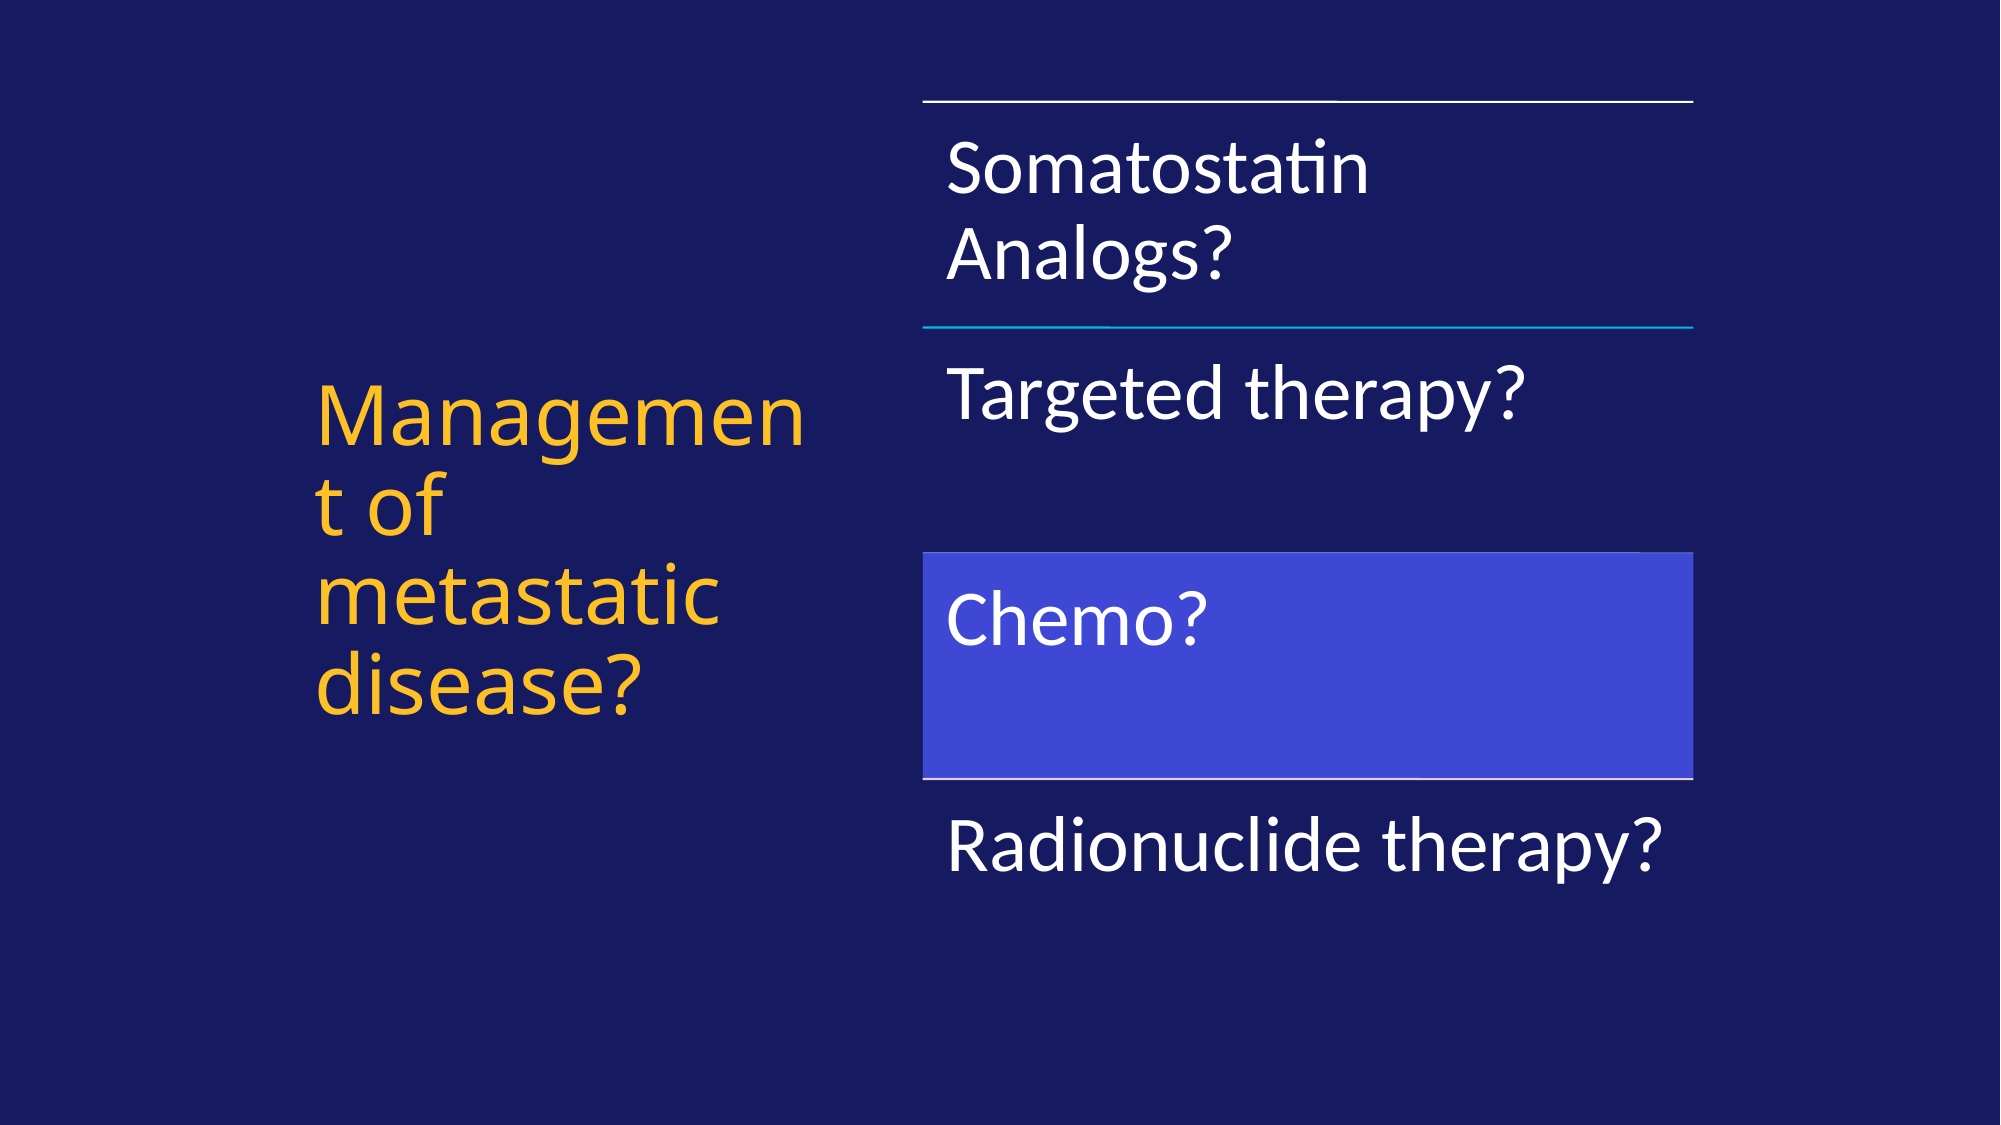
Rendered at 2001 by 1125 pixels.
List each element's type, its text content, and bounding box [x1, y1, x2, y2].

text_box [922, 101, 1694, 1005]
title Management of metastatic disease? [314, 101, 813, 1005]
